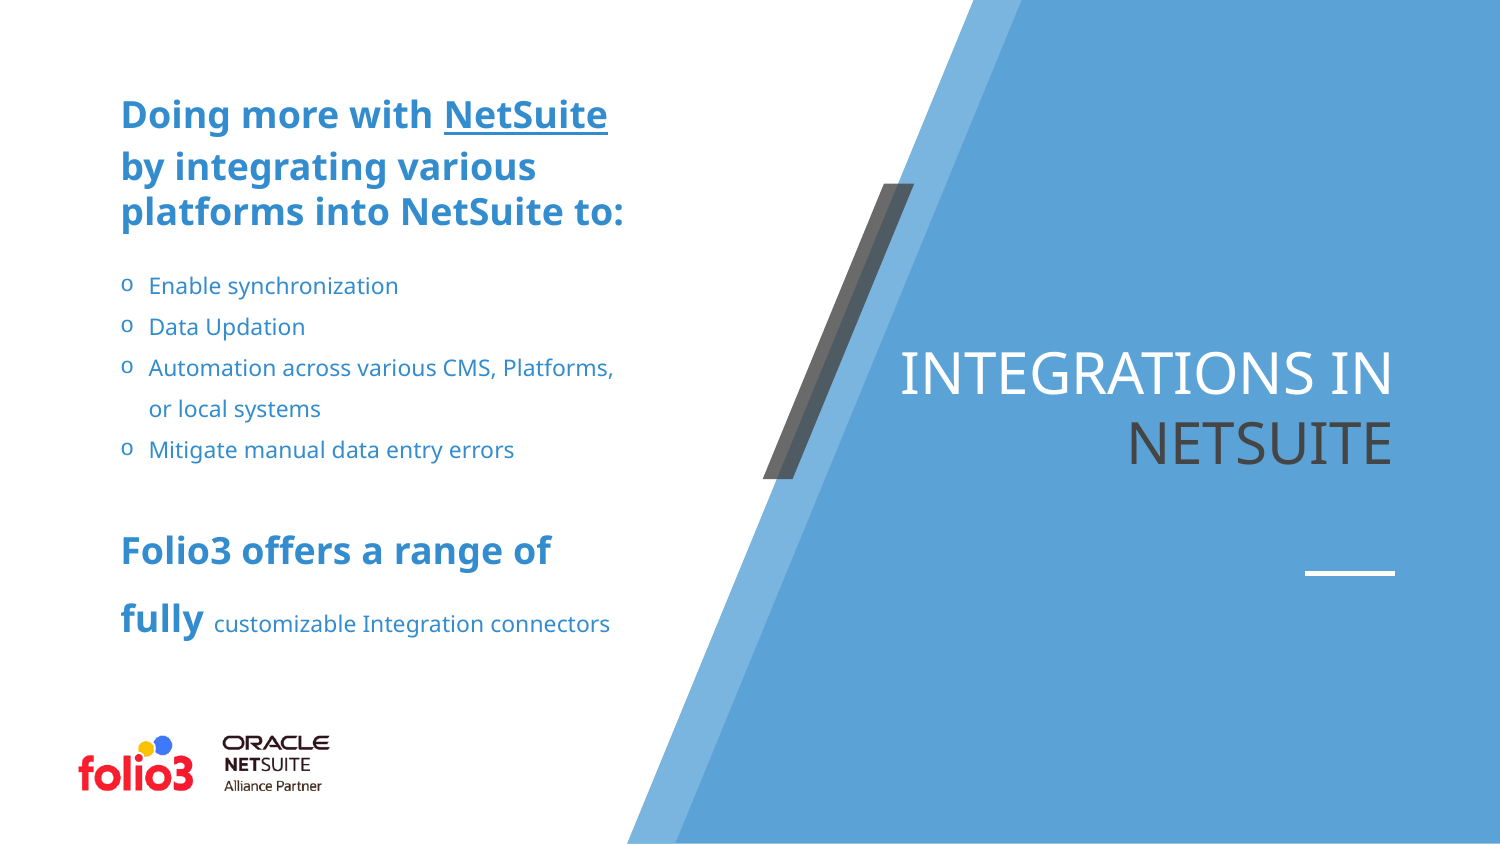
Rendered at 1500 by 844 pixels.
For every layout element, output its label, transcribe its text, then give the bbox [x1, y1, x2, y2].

text_box Doing more with NetSuite by integrating various platforms into NetSuite to: Enable synchronization Data Updation Automation across various CMS, Platforms, or local systems Mitigate manual data entry errors Folio3 offers a range of fully customizable Integration connectors [105, 84, 621, 647]
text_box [626, 0, 1500, 844]
picture [75, 718, 332, 801]
